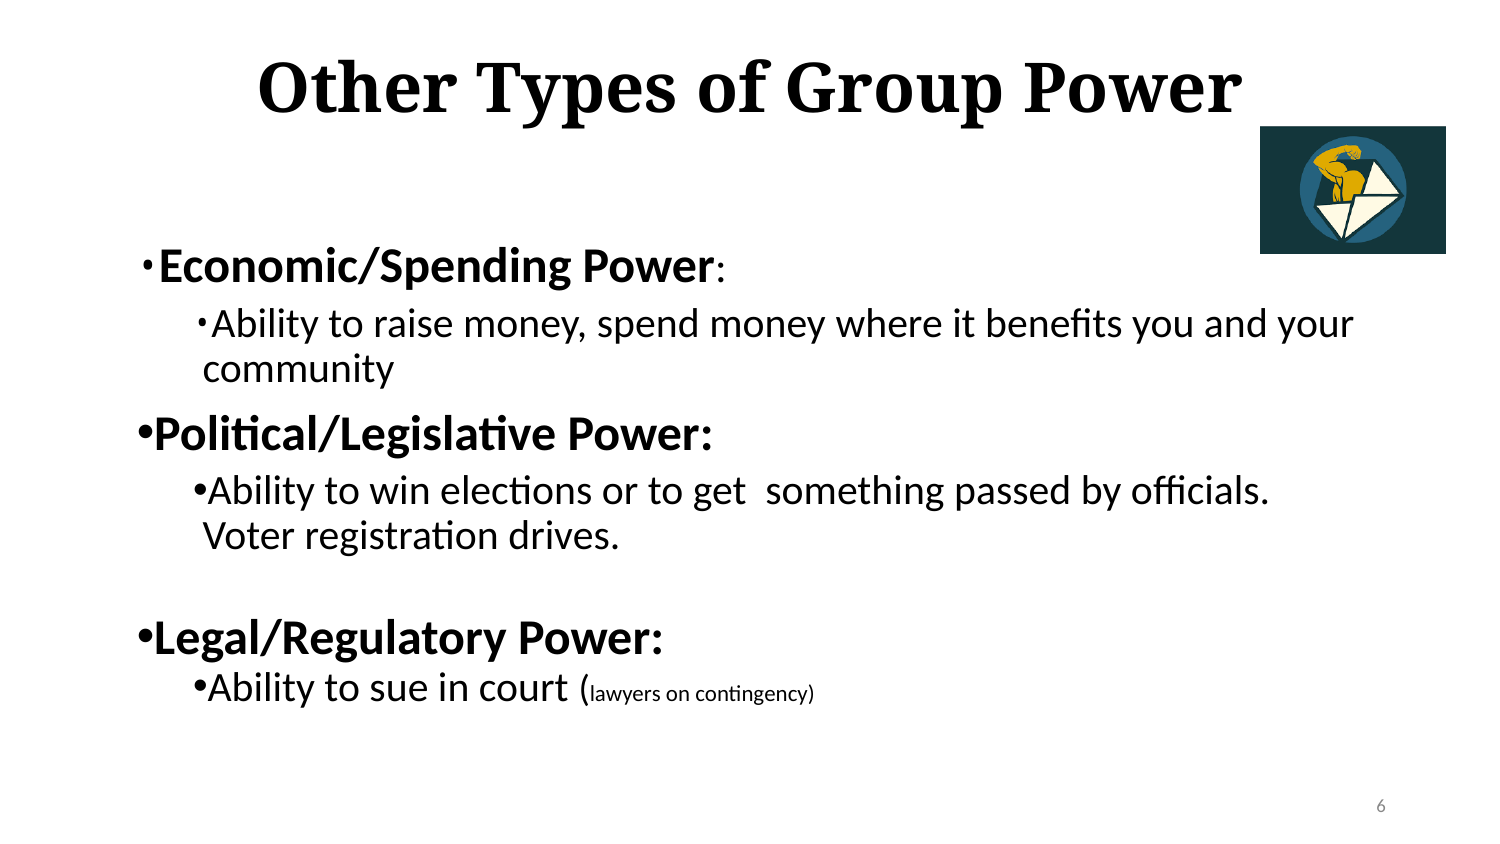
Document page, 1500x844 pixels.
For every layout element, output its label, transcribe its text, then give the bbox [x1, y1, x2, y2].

title Other Types of Group Power [103, 44, 1397, 208]
slide_number 6 [1059, 782, 1397, 827]
picture [1260, 126, 1447, 254]
list Economic/Spending Power: Ability to raise money, spend money where it benefits you and your community Political/Legislative Power: Ability to win elections or to get something passed by officials. Voter registration drives. Legal/Regulatory Power: Ability to sue in court (lawyers on contingency) [103, 224, 1397, 760]
